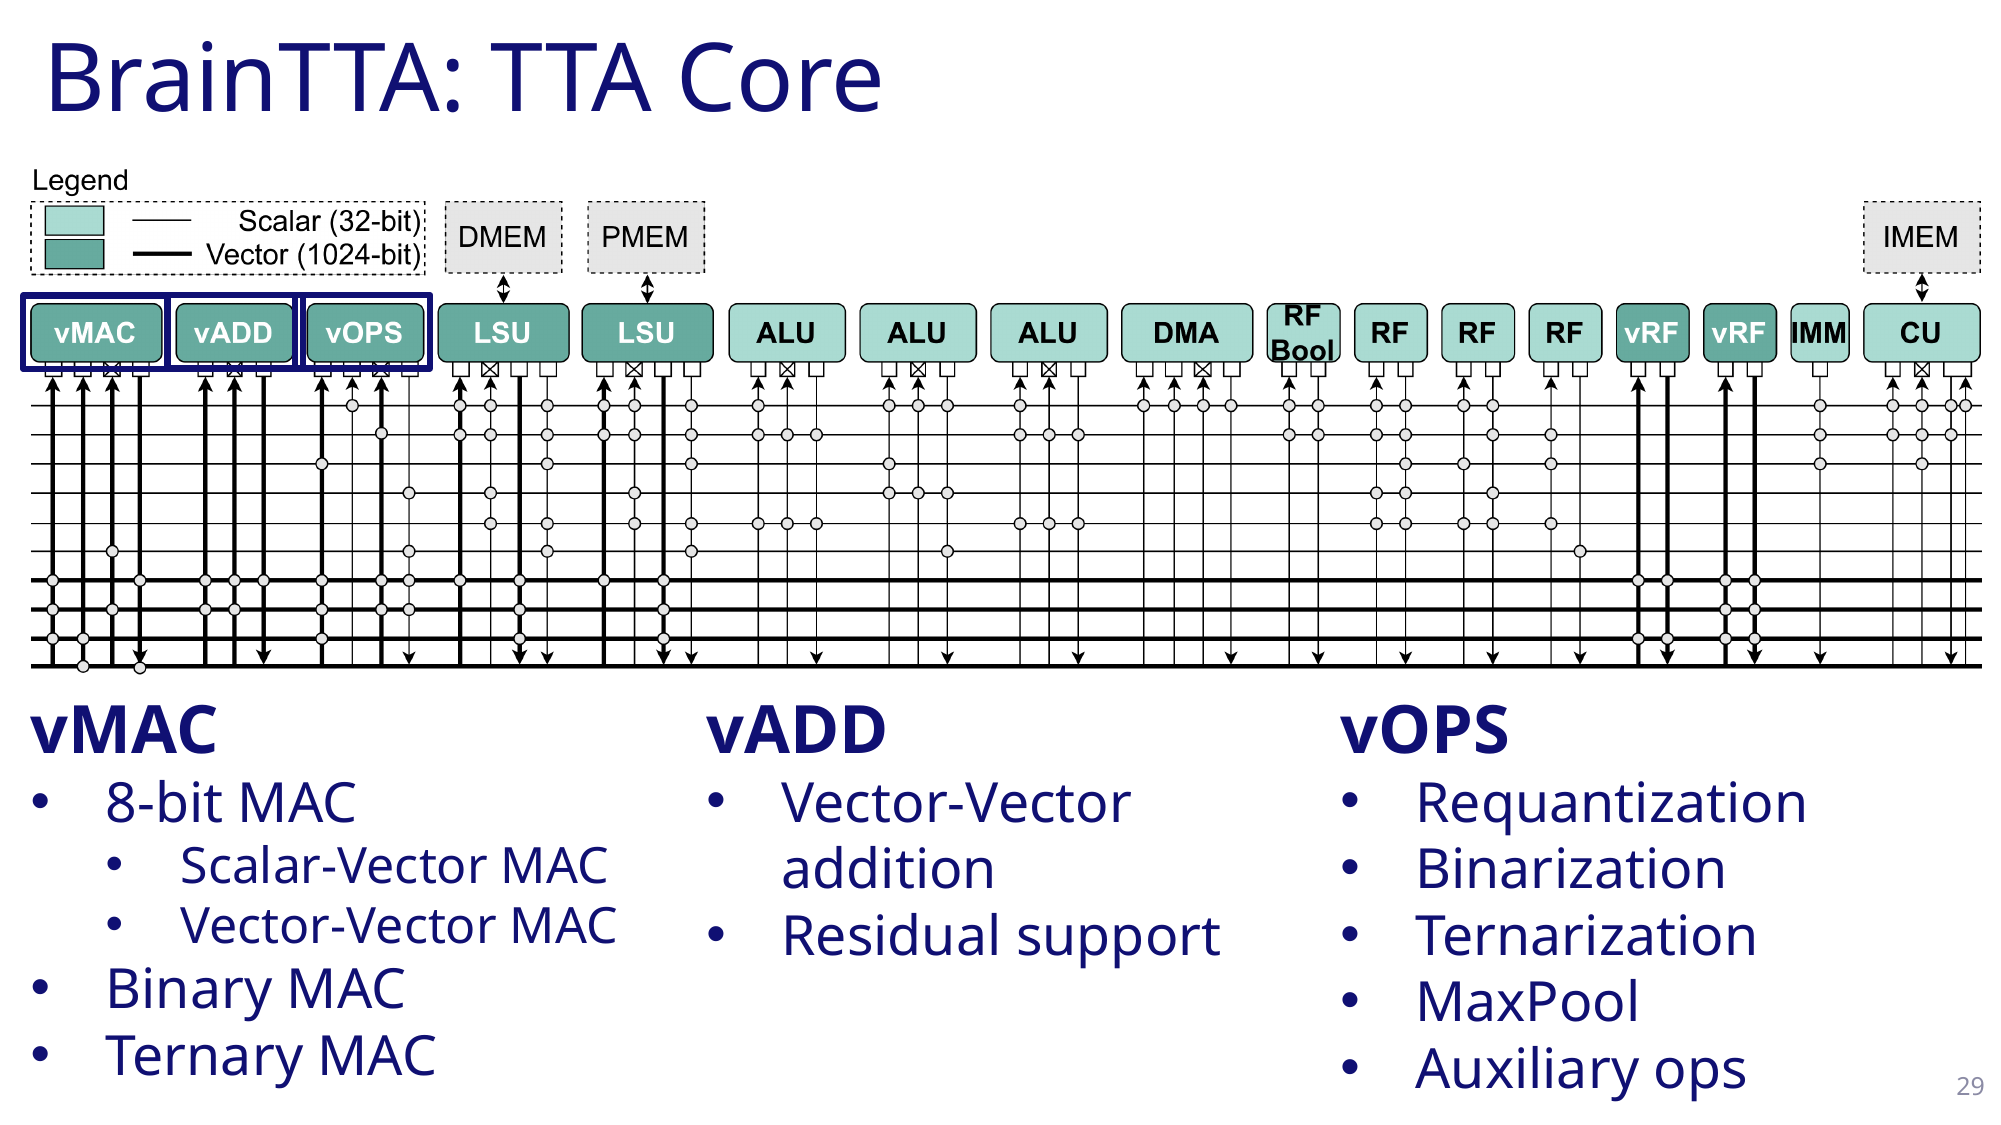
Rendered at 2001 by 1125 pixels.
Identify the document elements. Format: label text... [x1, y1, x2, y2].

title BrainTTA: TTA Core [28, 21, 1972, 140]
slide_number 29 [1884, 1050, 2000, 1125]
text_box vMAC 8-bit MAC Scalar-Vector MAC Vector-Vector MAC Binary MAC Ternary MAC [15, 679, 633, 1094]
picture [28, 157, 1986, 680]
text_box [23, 295, 28, 369]
text_box vOPS Requantization Binarization Ternarization MaxPool Auxiliary ops [1325, 680, 1824, 1107]
text_box vADD Vector-Vector addition Residual support [691, 680, 1321, 974]
